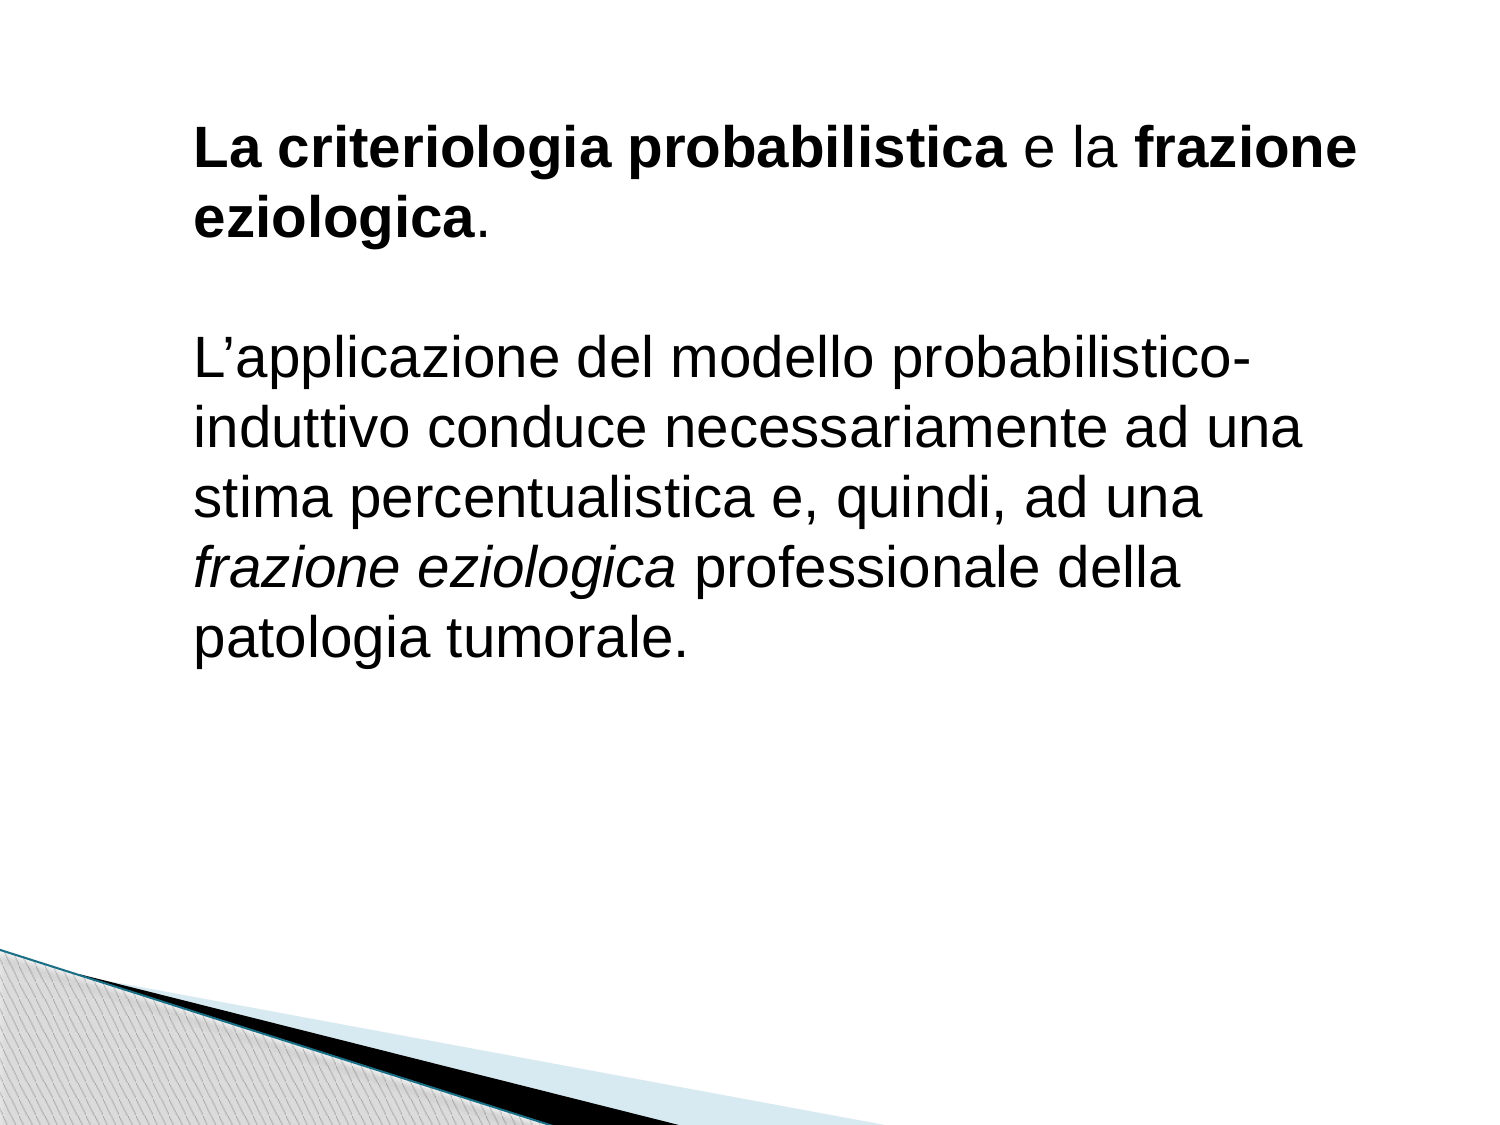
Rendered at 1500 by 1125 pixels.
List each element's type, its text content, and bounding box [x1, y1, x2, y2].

text_box La criteriologia probabilistica e la frazione eziologica. L’applicazione del modello probabilistico-induttivo conduce necessariamente ad una stima percentualistica e, quindi, ad una frazione eziologica professionale della patologia tumorale. [178, 101, 1420, 677]
